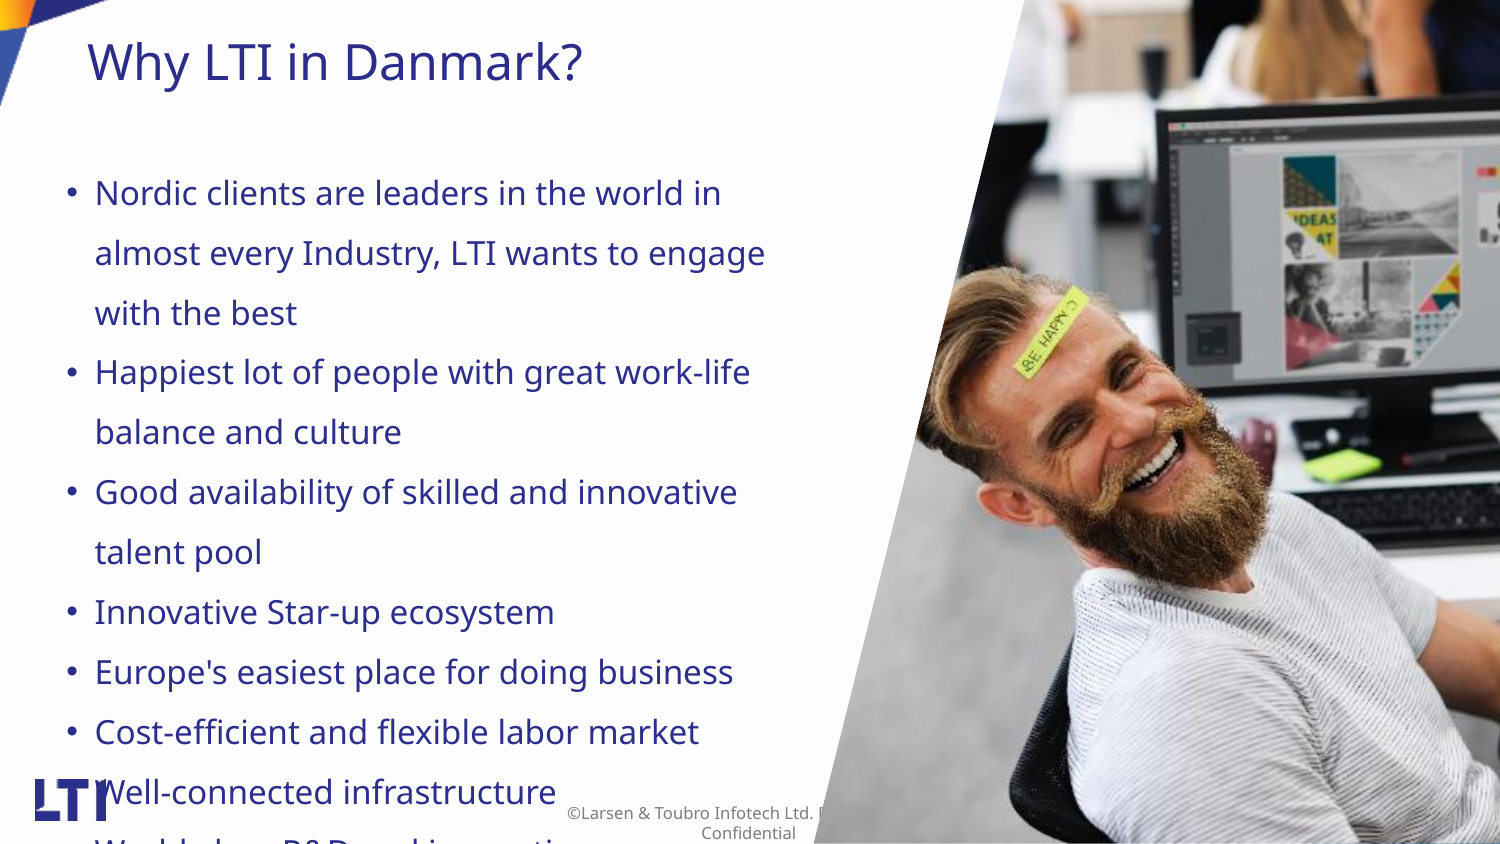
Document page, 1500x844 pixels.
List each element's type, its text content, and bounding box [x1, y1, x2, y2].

picture [35, 779, 51, 821]
picture [813, 0, 1500, 844]
picture [0, 0, 109, 110]
title Why LTI in Danmark? [86, 29, 808, 92]
text_box Nordic clients are leaders in the world in almost every Industry, LTI wants to engage with the best Happiest lot of people with great work-life balance and culture Good availability of skilled and innovative talent pool Innovative Star-up ecosystem Europe's easiest place for doing business Cost-efficient and flexible labor market Well-connected infrastructure World-class R&D and innovation environment [51, 144, 808, 844]
